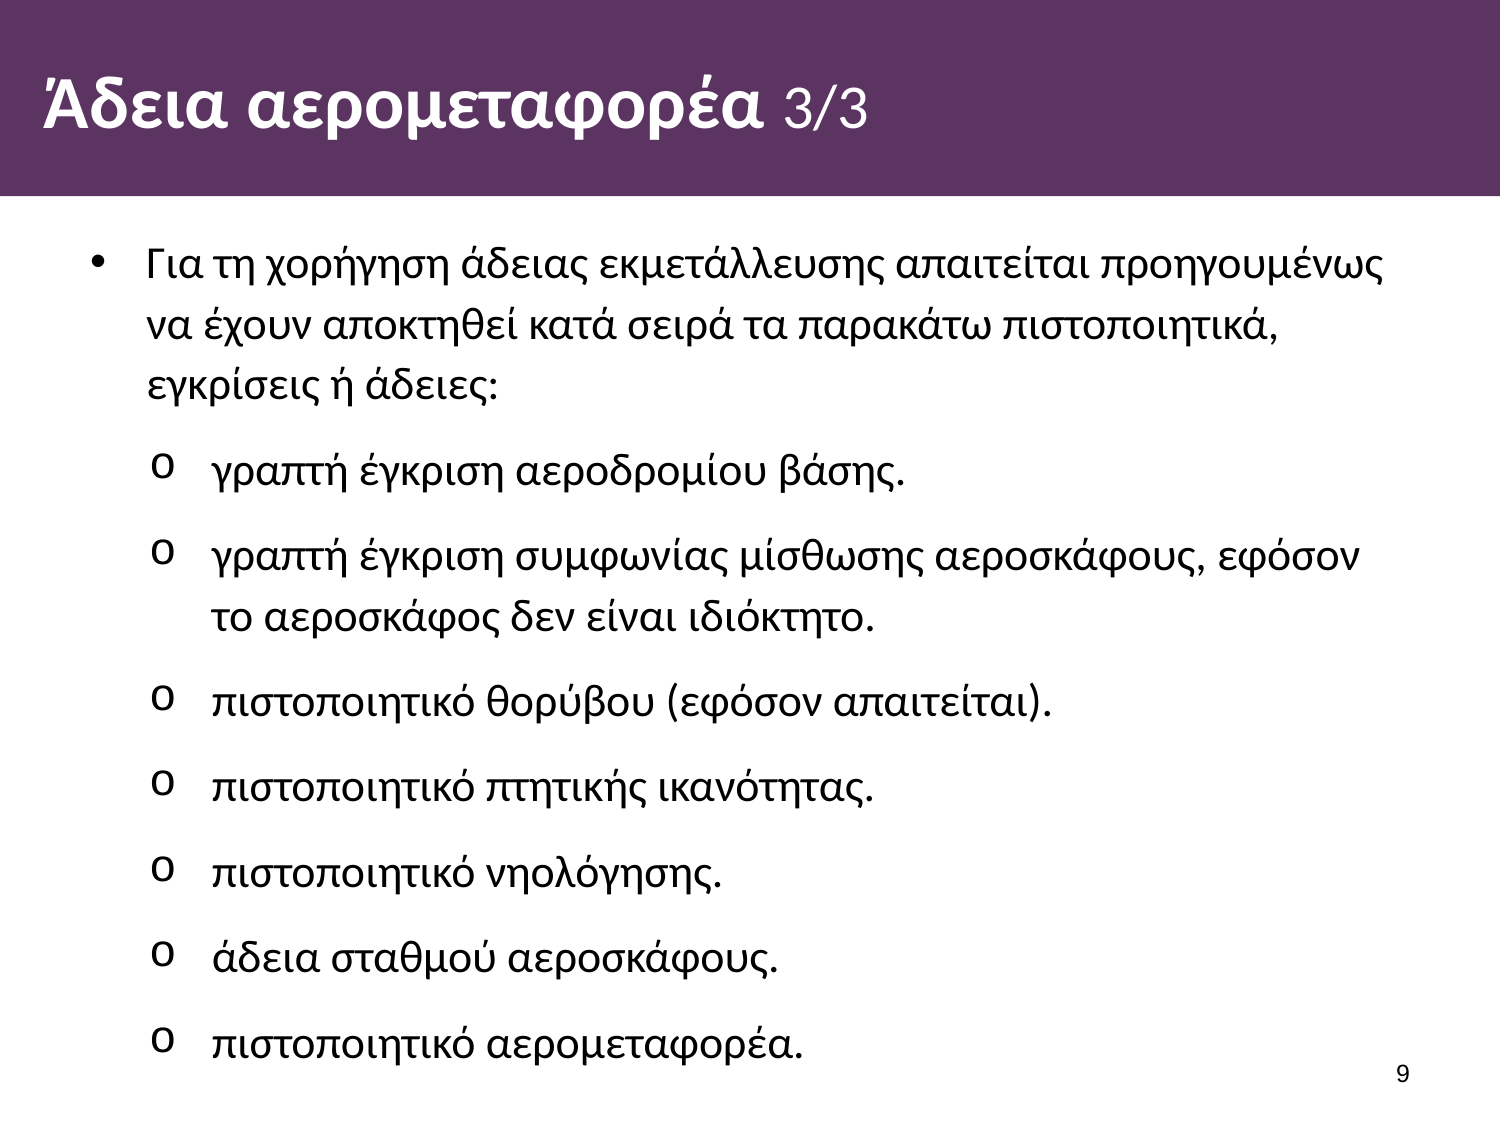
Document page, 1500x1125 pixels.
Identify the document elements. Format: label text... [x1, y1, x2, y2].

slide_number 8 [1074, 1042, 1425, 1103]
list Για τη χορήγηση άδειας εκμετάλλευσης απαιτείται προηγουμένως να έχουν αποκτηθεί κατά σειρά τα παρακάτω πιστοποιητικά, εγκρίσεις ή άδειες: γραπτή έγκριση αεροδρομίου βάσης. γραπτή έγκριση συμφωνίας μίσθωσης αεροσκάφους, εφόσον το αεροσκάφος δεν είναι ιδιόκτητο. πιστοποιητικό θορύβου (εφόσον απαιτείται). πιστοποιητικό πτητικής ικανότητας. πιστοποιητικό νηολόγησης. άδεια σταθμού αεροσκάφους. πιστοποιητικό αερομεταφορέα. [75, 219, 1425, 1024]
title Άδεια αερομεταφορέα 3/3 [0, 0, 1500, 197]
